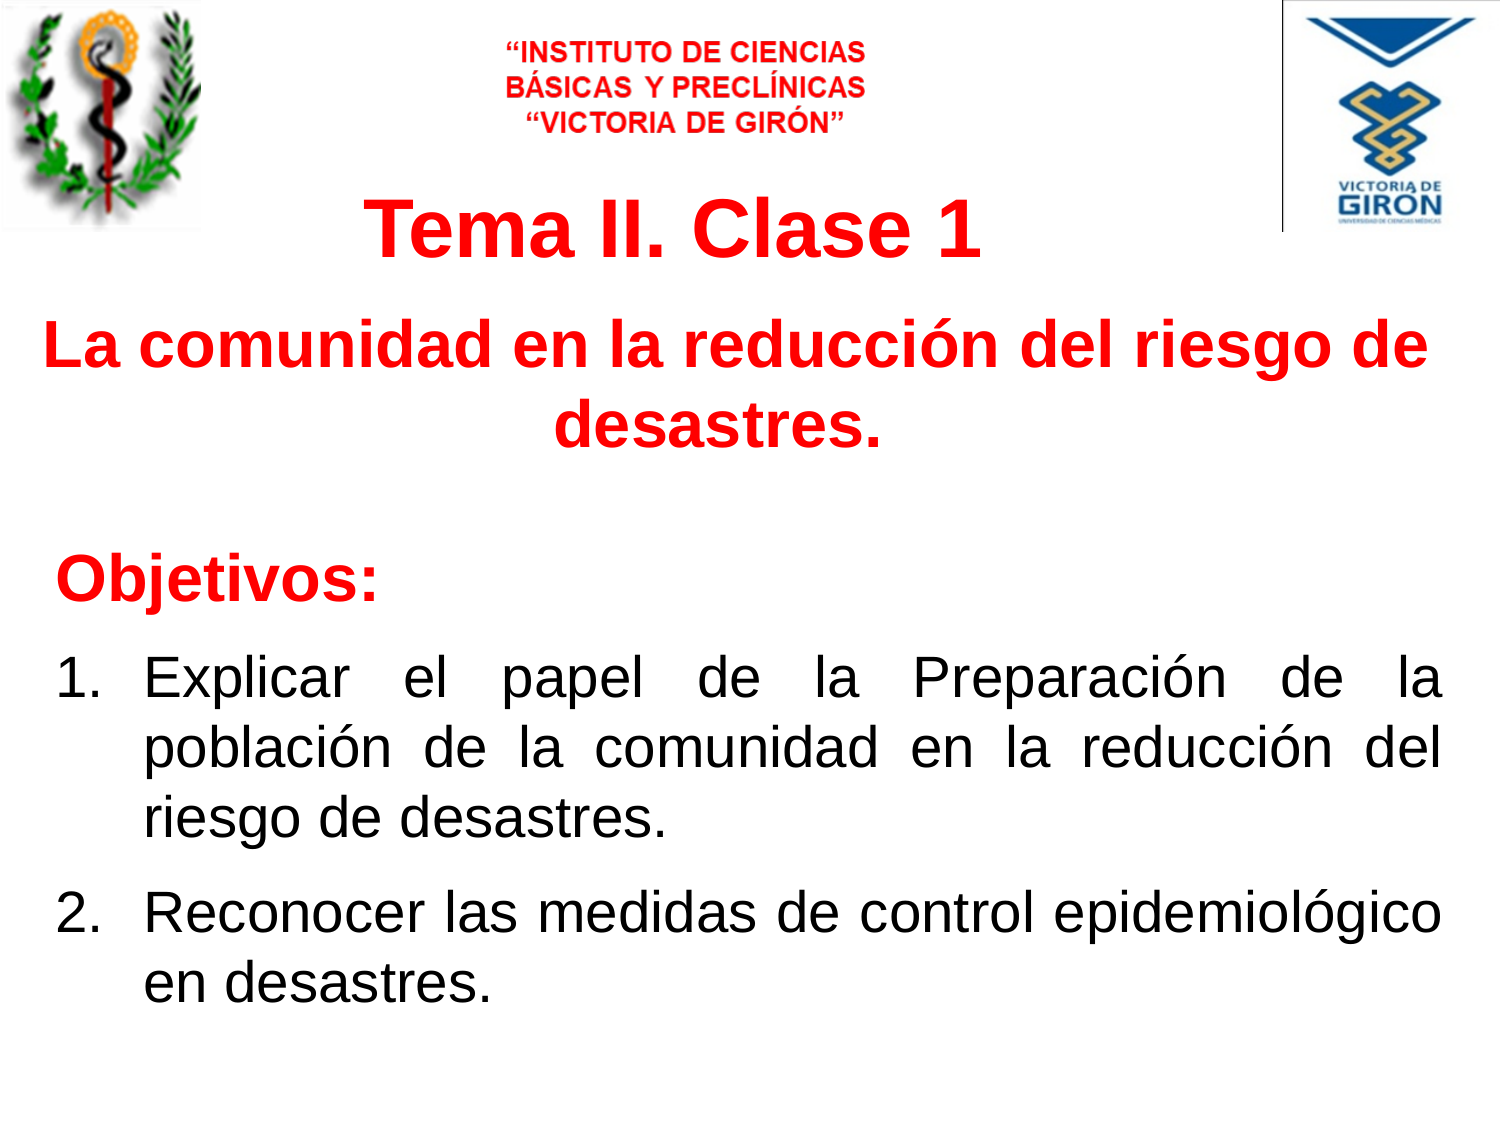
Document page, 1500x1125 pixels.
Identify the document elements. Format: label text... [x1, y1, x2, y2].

text_box Objetivos: 1. Explicar el papel de la Preparación de la población de la comunidad en la reducción del riesgo de desastres. 2. Reconocer las medidas de control epidemiológico en desastres. [40, 527, 1460, 1022]
text_box Tema II. Clase 1 [330, 167, 1040, 282]
picture [1282, 0, 1500, 232]
text_box La comunidad en la reducción del riesgo de desastres. [1, 293, 1472, 468]
picture [442, 24, 928, 158]
picture [0, 0, 202, 232]
